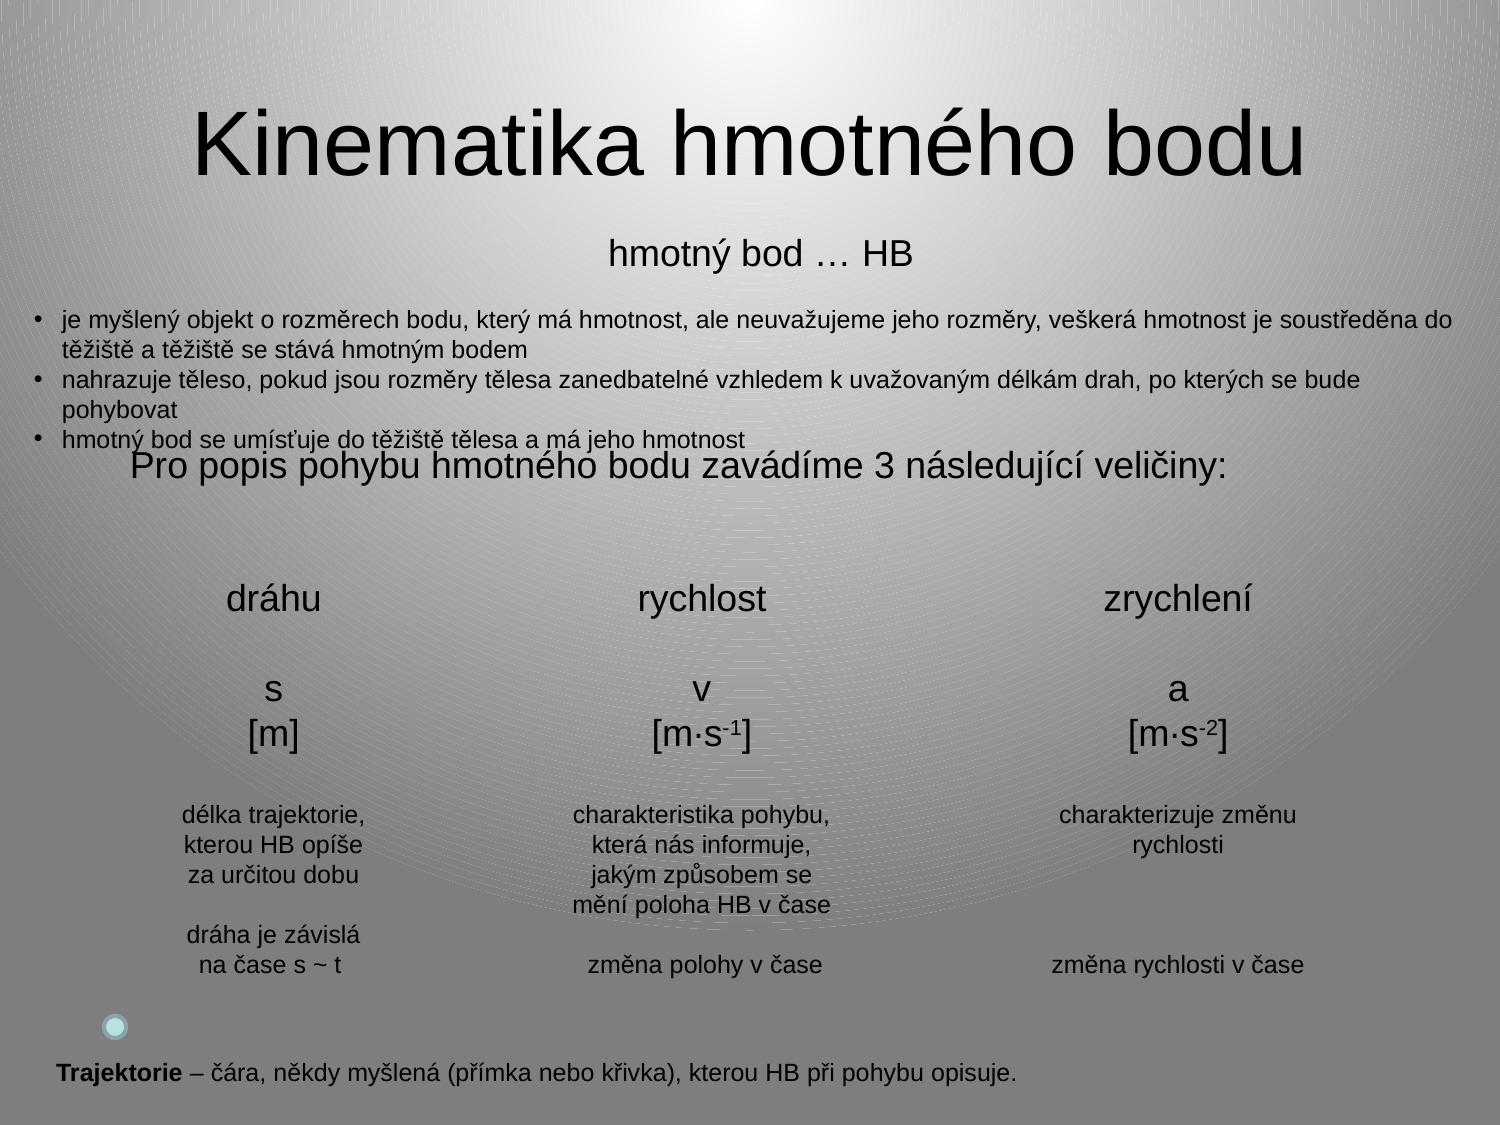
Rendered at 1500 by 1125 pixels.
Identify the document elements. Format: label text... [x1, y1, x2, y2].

text_box rychlost v [m∙s-1] charakteristika pohybu, která nás informuje, jakým způsobem se mění poloha HB v čase změna polohy v čase [550, 566, 854, 986]
text_box je myšlený objekt o rozměrech bodu, který má hmotnost, ale neuvažujeme jeho rozměry, veškerá hmotnost je soustředěna do těžiště a těžiště se stává hmotným bodem nahrazuje těleso, pokud jsou rozměry tělesa zanedbatelné vzhledem k uvažovaným délkám drah, po kterých se bude pohybovat hmotný bod se umísťuje do těžiště tělesa a má jeho hmotnost [19, 296, 1500, 461]
text_box zrychlení a [m∙s-2] charakterizuje změnu rychlosti změna rychlosti v čase [1015, 566, 1341, 986]
text_box [101, 1013, 129, 1041]
text_box dráhu s [m] délka trajektorie, kterou HB opíše za určitou dobu dráha je závislá na čase s ~ t [159, 566, 389, 986]
text_box Pro popis pohybu hmotného bodu zavádíme 3 následující veličiny: [115, 461, 1393, 494]
text_box Trajektorie – čára, někdy myšlená (přímka nebo křivka), kterou HB při pohybu opisuje. [41, 1048, 1341, 1094]
text_box hmotný bod … HB [593, 221, 941, 282]
title Kinematika hmotného bodu [75, 45, 1425, 233]
